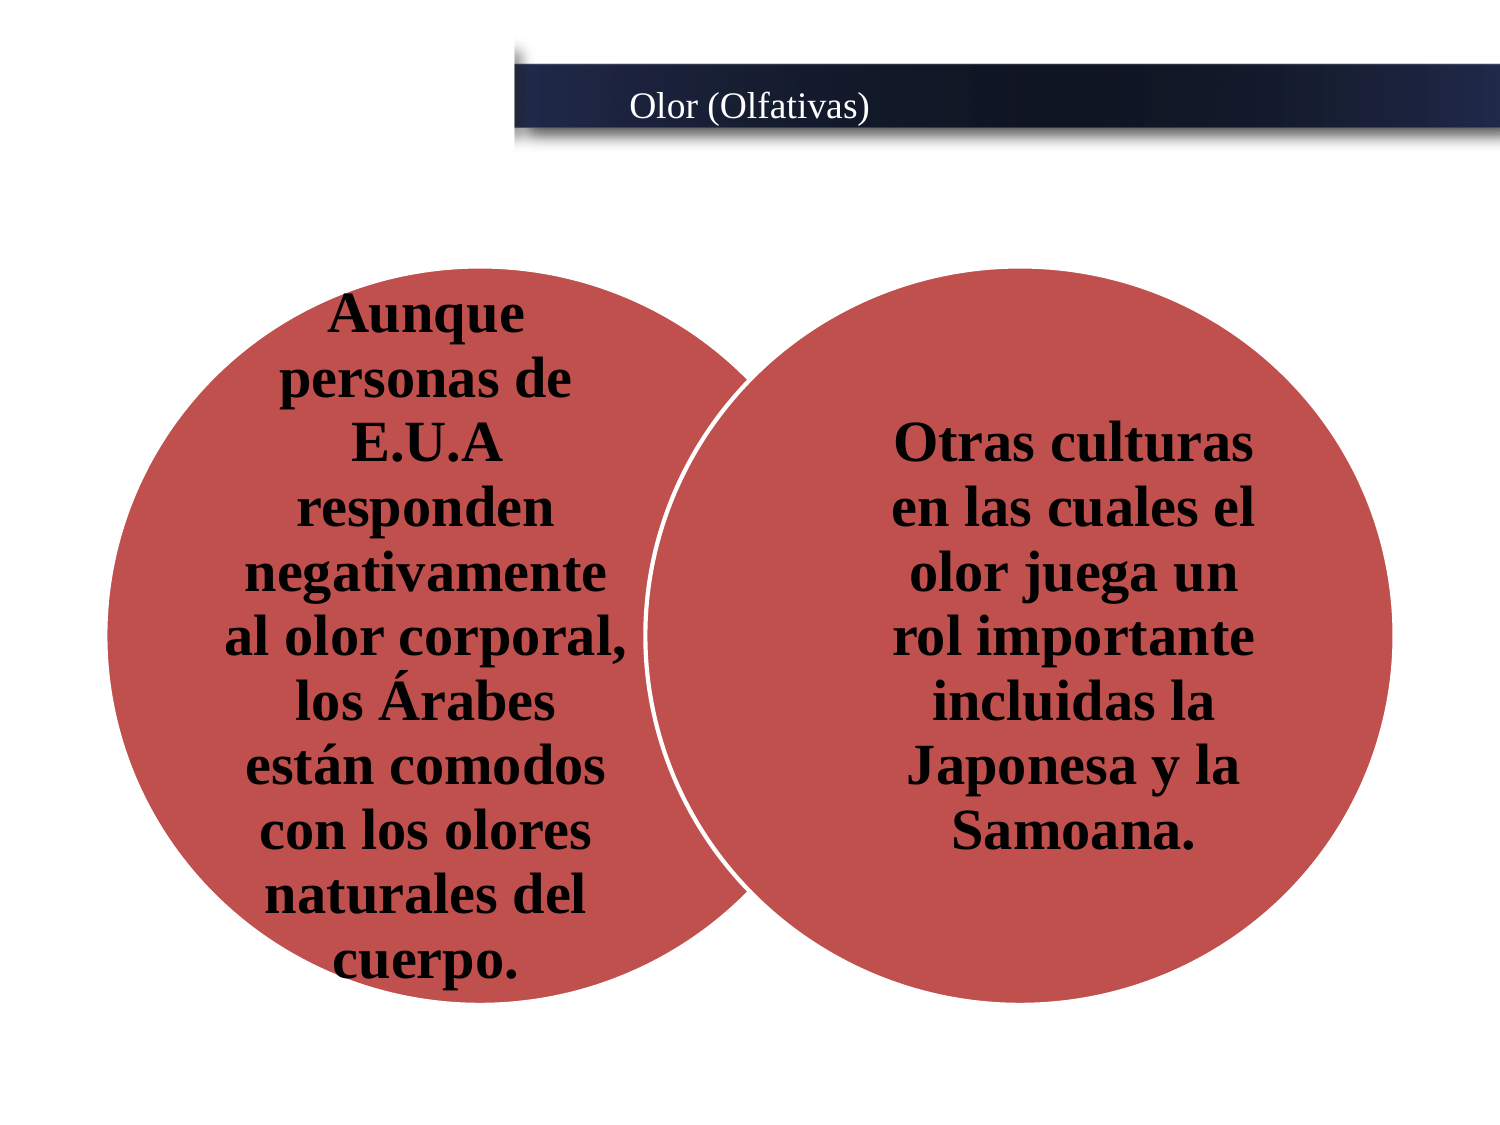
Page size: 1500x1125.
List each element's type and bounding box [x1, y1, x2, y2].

list [74, 262, 1426, 1006]
picture [0, 0, 1500, 1125]
